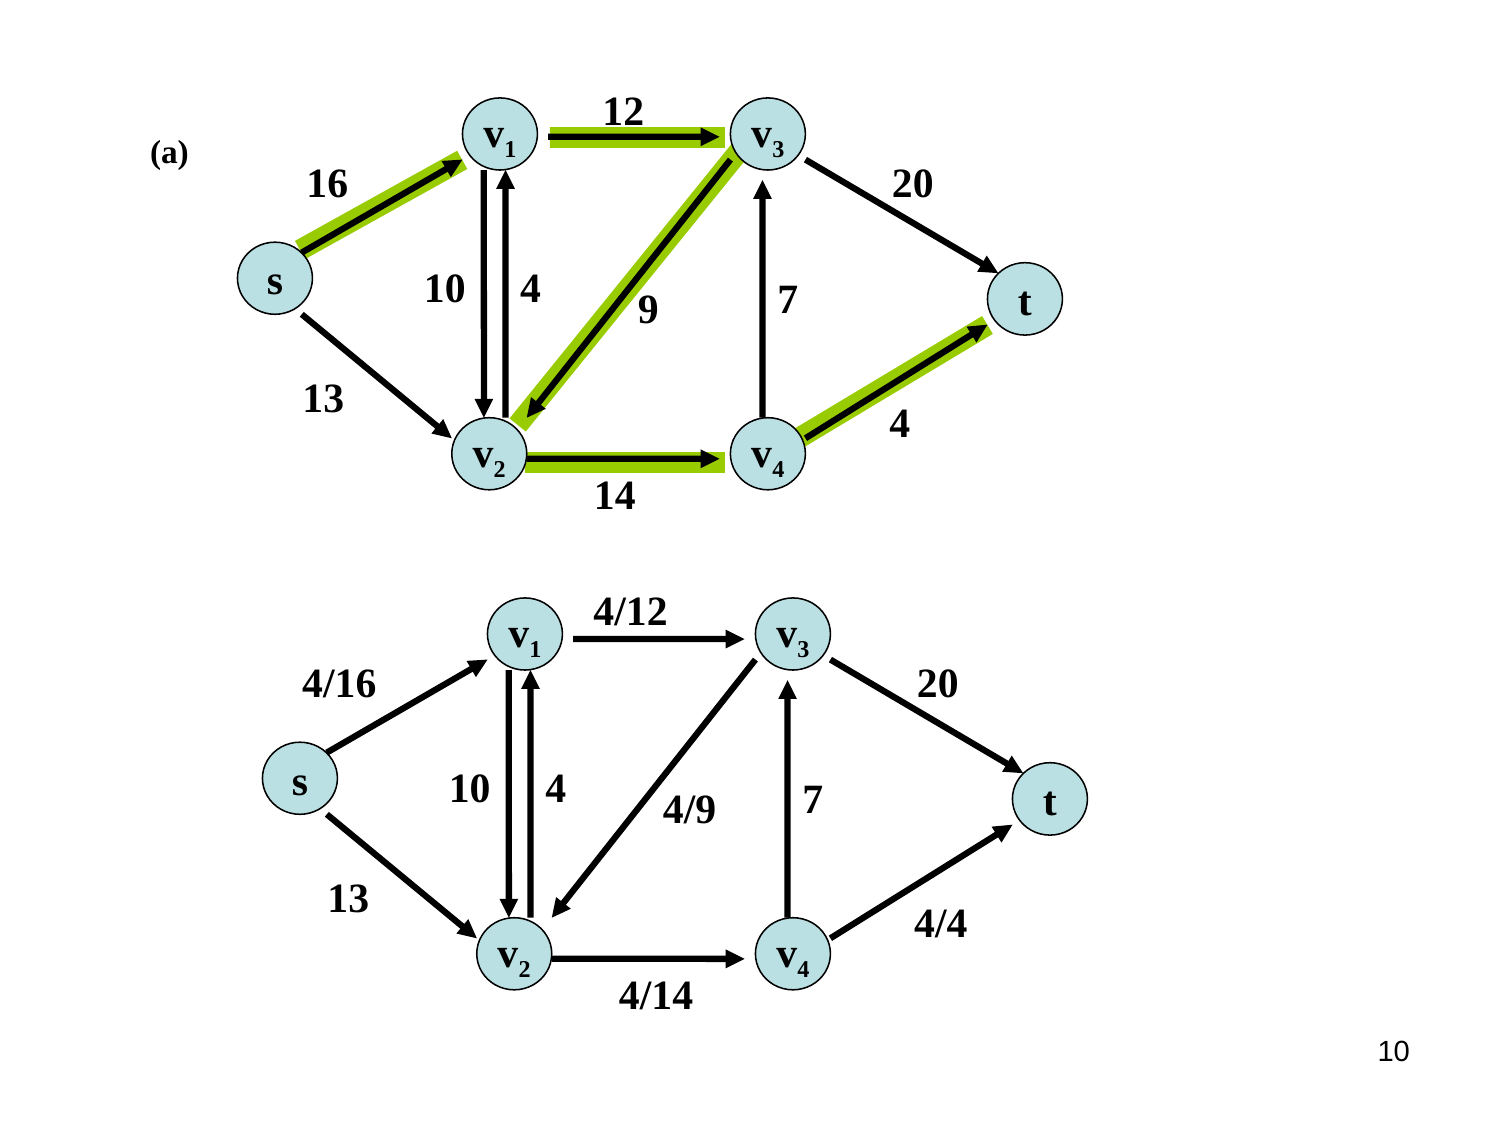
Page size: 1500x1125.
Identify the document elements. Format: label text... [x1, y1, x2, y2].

text_box 13 [287, 363, 360, 429]
text_box [922, 714, 1024, 774]
text_box [301, 159, 463, 253]
text_box 9 [623, 274, 674, 340]
text_box v4 [730, 417, 806, 490]
text_box [526, 295, 623, 418]
text_box 4 [530, 753, 582, 819]
text_box 4/14 [604, 960, 709, 1025]
text_box v2 [451, 417, 527, 490]
text_box 4 [874, 388, 926, 454]
text_box 12 [587, 76, 660, 142]
text_box [885, 324, 988, 388]
text_box s [237, 242, 313, 315]
text_box 14 [579, 460, 651, 525]
text_box 13 [312, 863, 385, 929]
text_box [499, 170, 512, 253]
text_box [524, 670, 537, 753]
text_box [551, 795, 648, 918]
text_box [477, 170, 491, 418]
text_box [326, 659, 488, 753]
text_box v1 [462, 97, 538, 171]
text_box [326, 814, 477, 939]
text_box v4 [755, 917, 831, 990]
text_box [683, 632, 745, 646]
text_box 7 [787, 764, 839, 829]
slide_number 10 [1074, 1024, 1425, 1103]
text_box 7 [762, 264, 814, 329]
text_box 4/9 [648, 774, 732, 840]
text_box t [1012, 762, 1088, 836]
text_box [781, 680, 794, 764]
text_box v3 [755, 597, 831, 671]
text_box [756, 180, 769, 264]
text_box [660, 130, 720, 143]
text_box 16 [291, 148, 364, 214]
text_box v1 [487, 597, 563, 671]
text_box 4/12 [578, 576, 683, 642]
text_box [551, 952, 745, 966]
text_box 4/16 [287, 648, 392, 714]
text_box s [262, 742, 338, 815]
text_box (a) [135, 122, 204, 178]
text_box 10 [408, 253, 481, 319]
text_box 20 [902, 648, 974, 714]
text_box 4/4 [899, 888, 983, 954]
text_box t [987, 262, 1063, 336]
text_box [897, 214, 999, 274]
text_box [910, 824, 1013, 888]
text_box 4 [505, 253, 557, 319]
text_box 20 [877, 148, 949, 214]
text_box [526, 452, 720, 466]
text_box v3 [730, 97, 806, 171]
text_box [301, 314, 452, 439]
text_box [502, 670, 516, 918]
text_box v2 [476, 917, 552, 990]
text_box 10 [433, 753, 506, 819]
